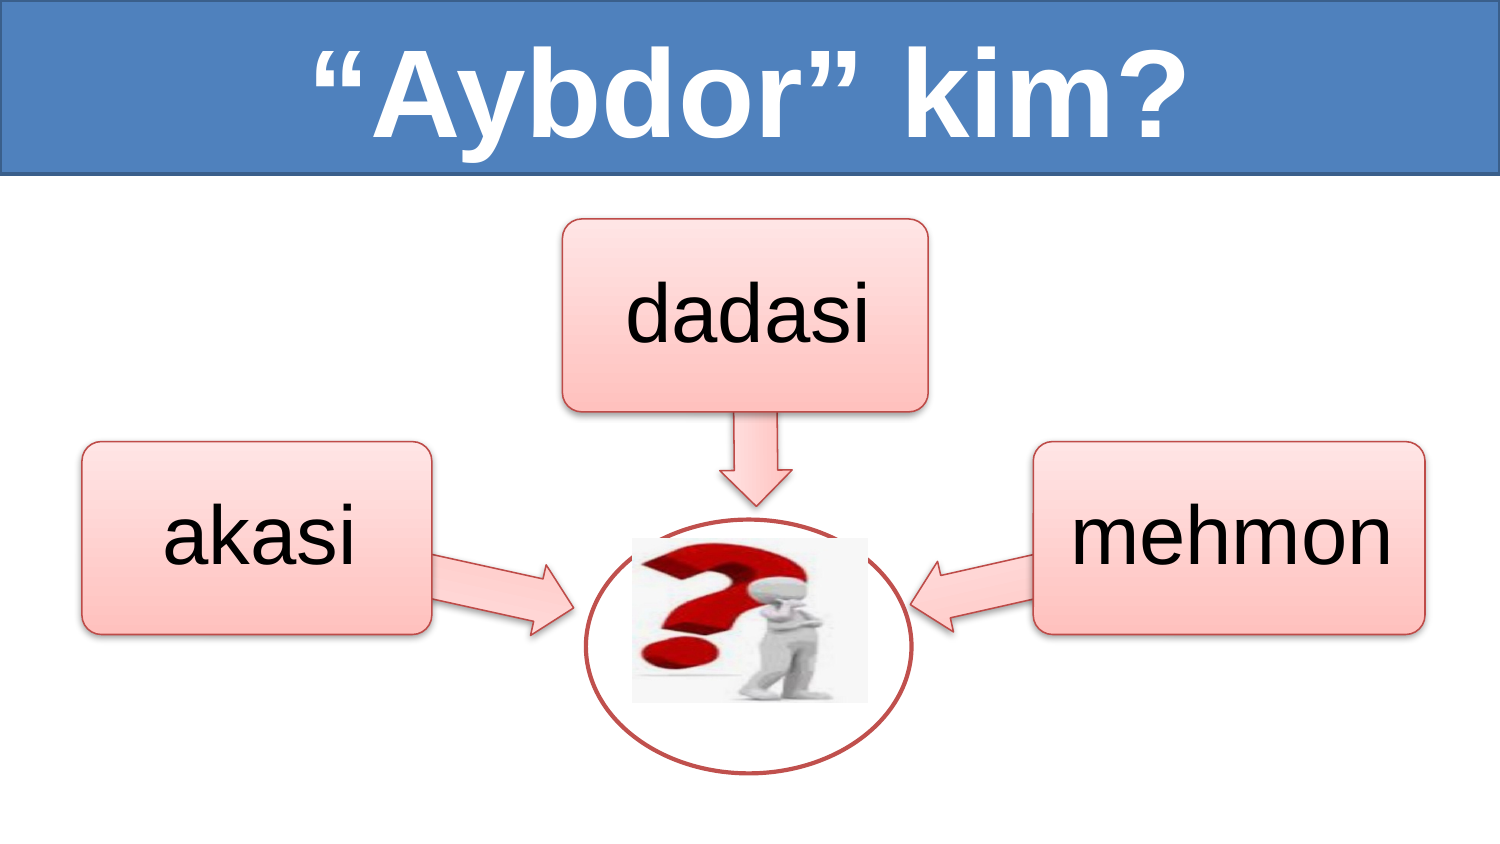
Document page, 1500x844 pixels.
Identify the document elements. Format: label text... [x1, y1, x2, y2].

title “Aybdor” kim? [0, 0, 1500, 176]
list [74, 216, 1426, 774]
picture [632, 538, 868, 704]
